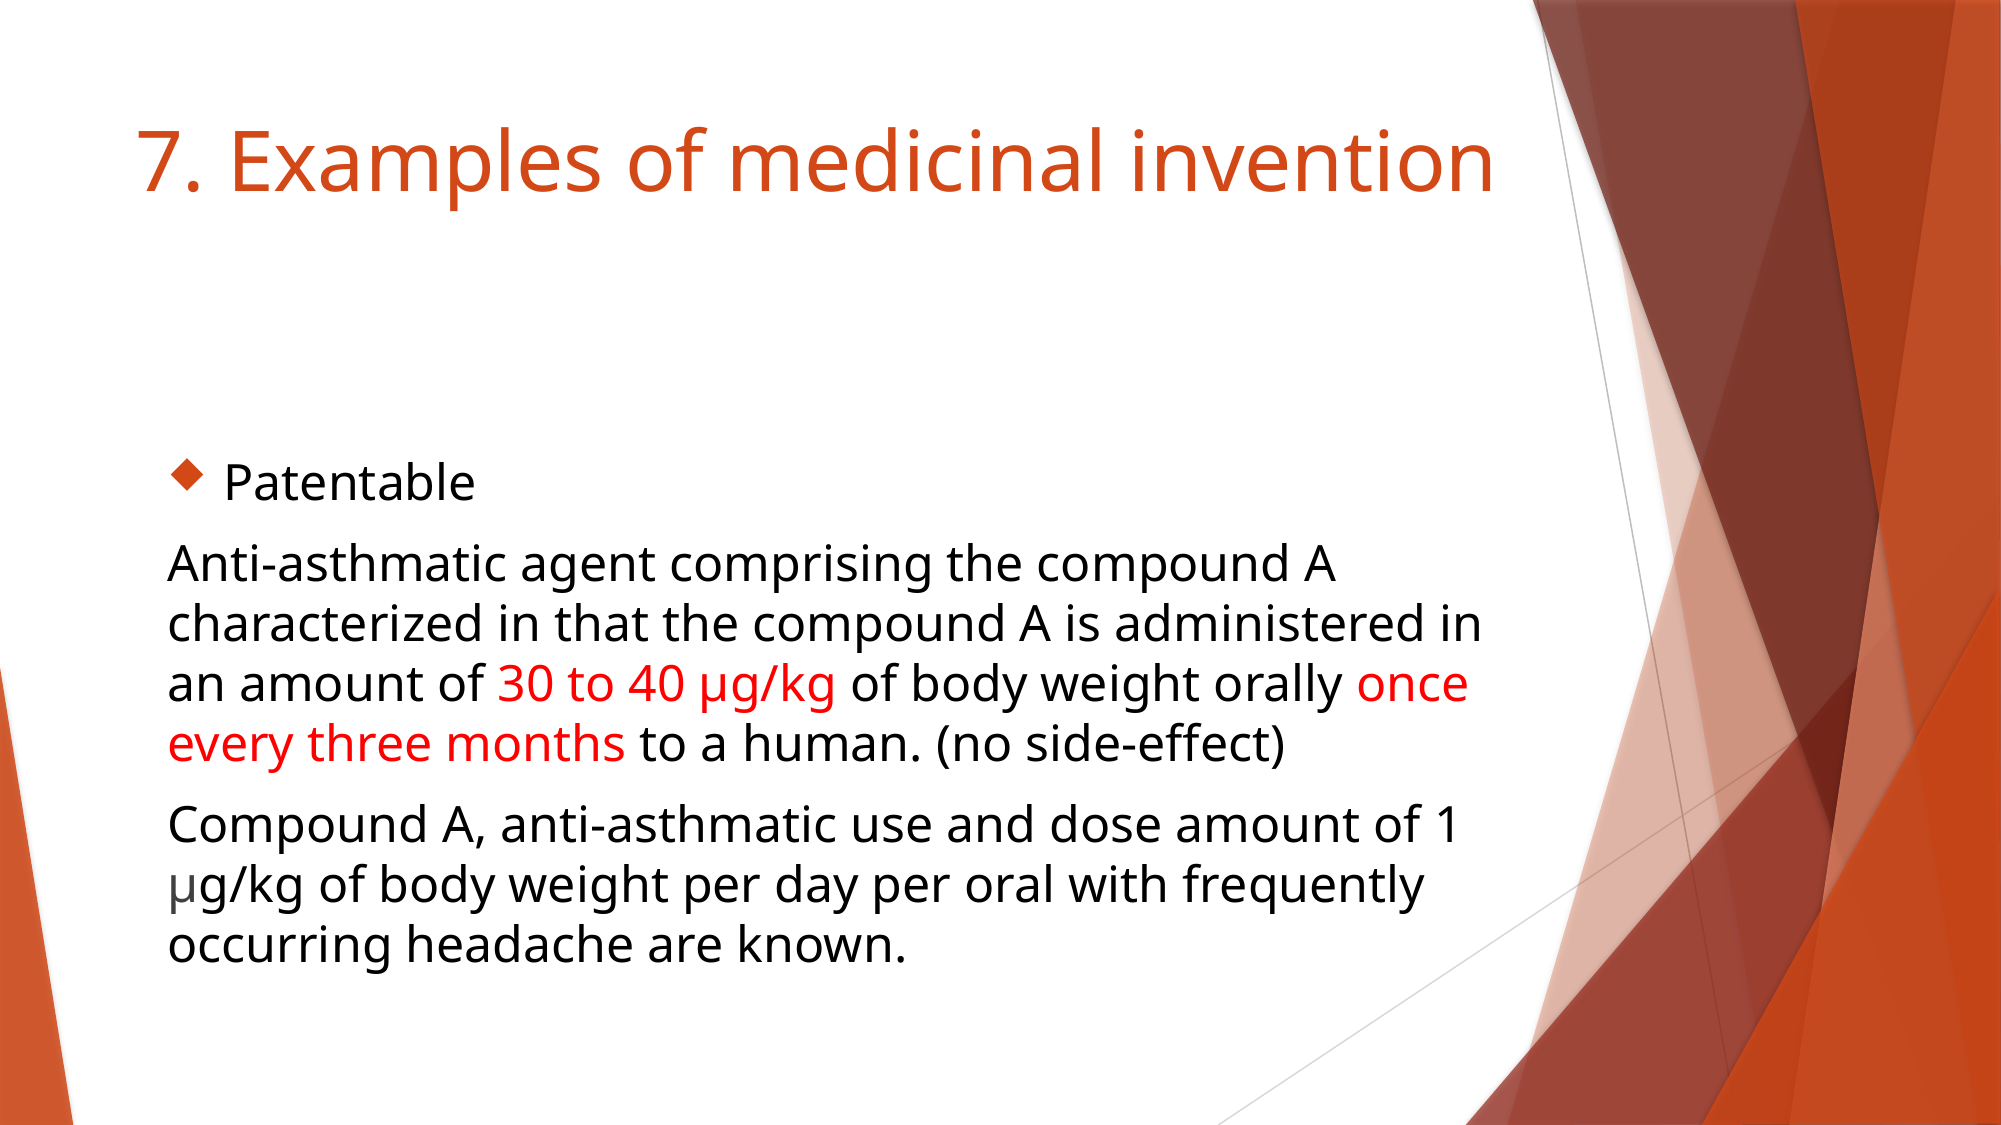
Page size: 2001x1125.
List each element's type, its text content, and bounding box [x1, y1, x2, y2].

title 7. Examples of medicinal invention [111, 99, 1522, 317]
list Patentable Anti-asthmatic agent comprising the compound A characterized in that the compound A is administered in an amount of 30 to 40 μg/kg of body weight orally once every three months to a human. (no side-effect) Compound A, anti-asthmatic use and dose amount of 1 μg/kg of body weight per day per oral with frequently occurring headache are known. [152, 442, 1563, 1125]
